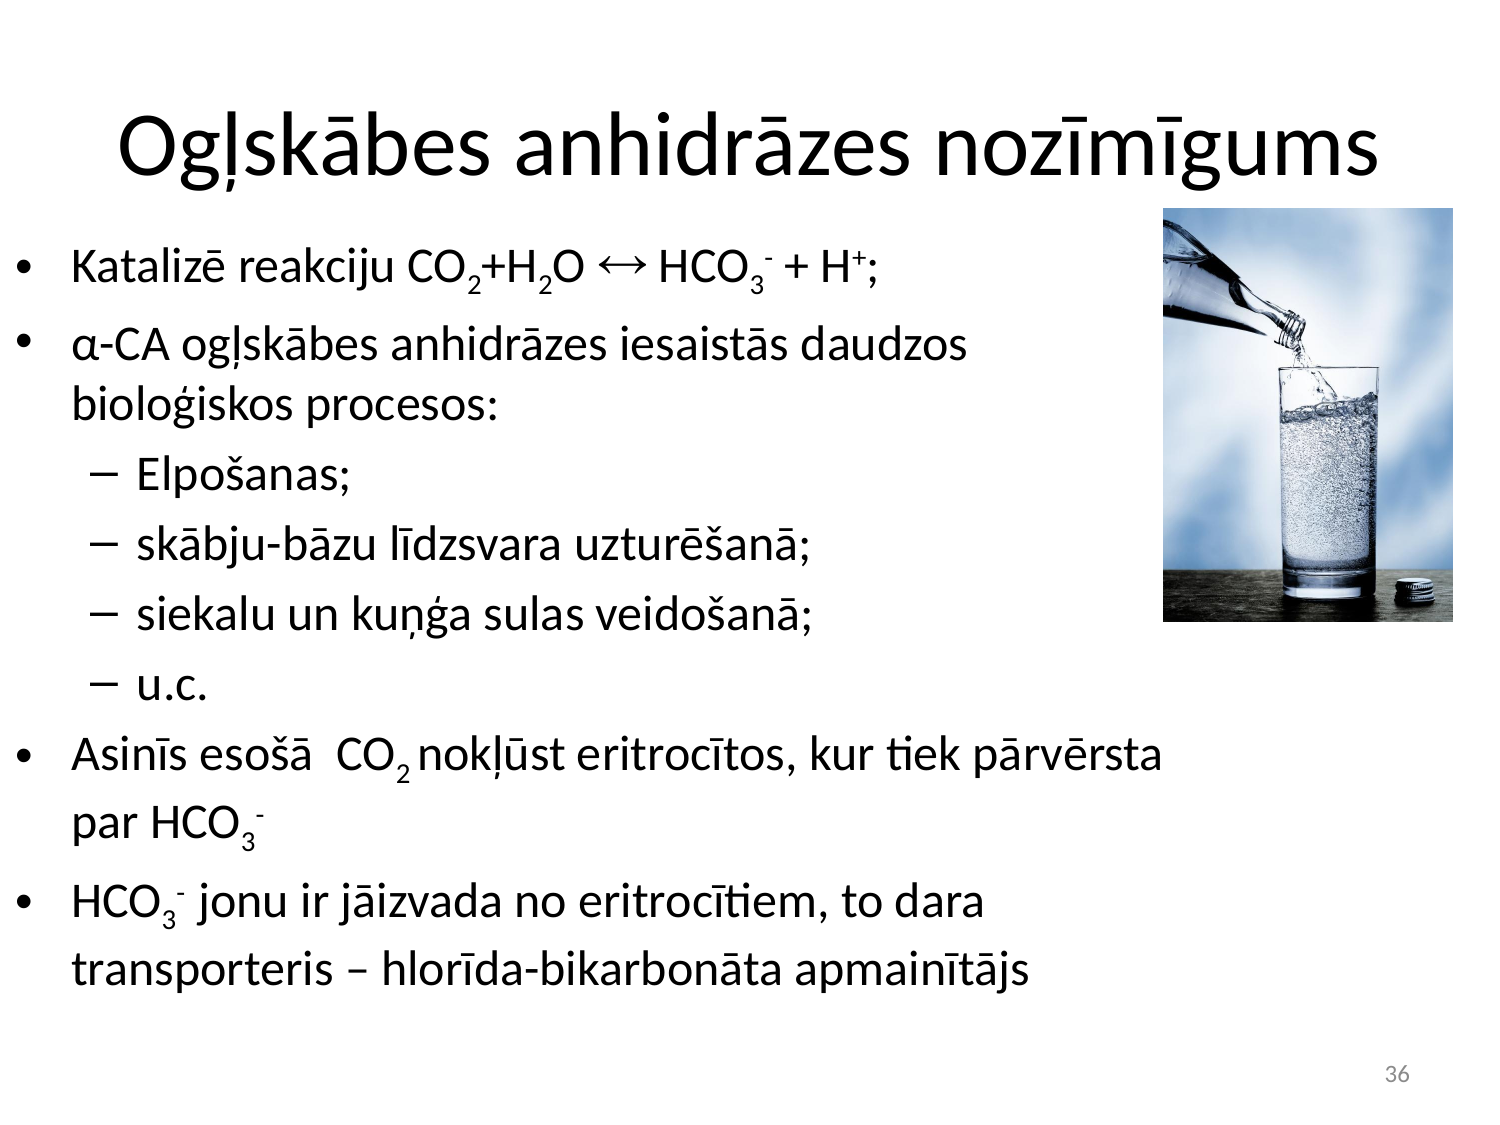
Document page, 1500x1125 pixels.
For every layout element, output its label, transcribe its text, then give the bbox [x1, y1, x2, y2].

slide_number 36 [1074, 1042, 1425, 1103]
picture [1163, 207, 1453, 622]
list Katalizē reakciju CO2+H2O  HCO3- + H+; α-CA ogļskābes anhidrāzes iesaistās daudzos bioloģiskos procesos: Elpošanas; skābju-bāzu līdzsvara uzturēšanā; siekalu un kuņģa sulas veidošanā; u.c. Asinīs esošā CO2 nokļūst eritrocītos, kur tiek pārvērsta par HCO3- HCO3- jonu ir jāizvada no eritrocītiem, to dara transporteris – hlorīda-bikarbonāta apmainītājs [0, 224, 1200, 1125]
title Ogļskābes anhidrāzes nozīmīgums [75, 45, 1425, 224]
